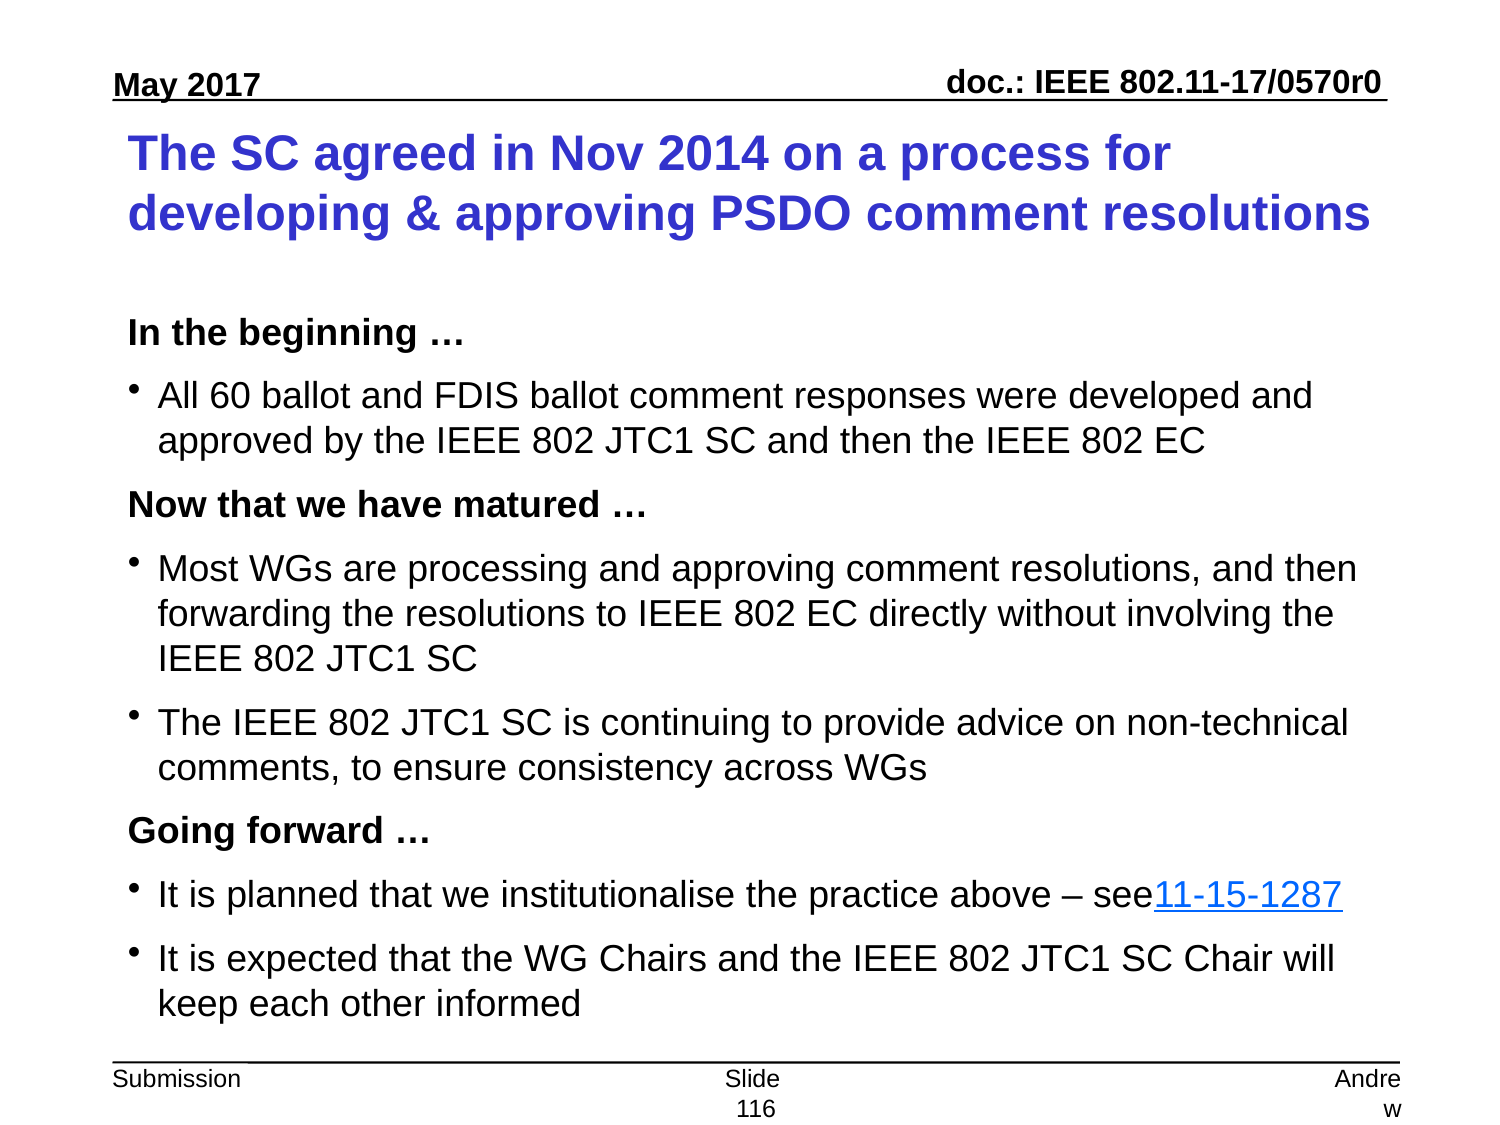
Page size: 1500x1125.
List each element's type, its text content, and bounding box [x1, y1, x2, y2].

footer Andrew Myles, Cisco [1320, 1061, 1402, 1093]
title The SC agreed in Nov 2014 on a process for developing & approving PSDO comment resolutions [112, 112, 1388, 288]
slide_number Slide 116 [709, 1061, 803, 1093]
list In the beginning … All 60 ballot and FDIS ballot comment responses were developed and approved by the IEEE 802 JTC1 SC and then the IEEE 802 EC Now that we have matured … Most WGs are processing and approving comment resolutions, and then forwarding the resolutions to IEEE 802 EC directly without involving the IEEE 802 JTC1 SC The IEEE 802 JTC1 SC is continuing to provide advice on non-technical comments, to ensure consistency across WGs Going forward … It is planned that we institutionalise the practice above – see11-15-1287 It is expected that the WG Chairs and the IEEE 802 JTC1 SC Chair will keep each other informed [112, 299, 1388, 975]
